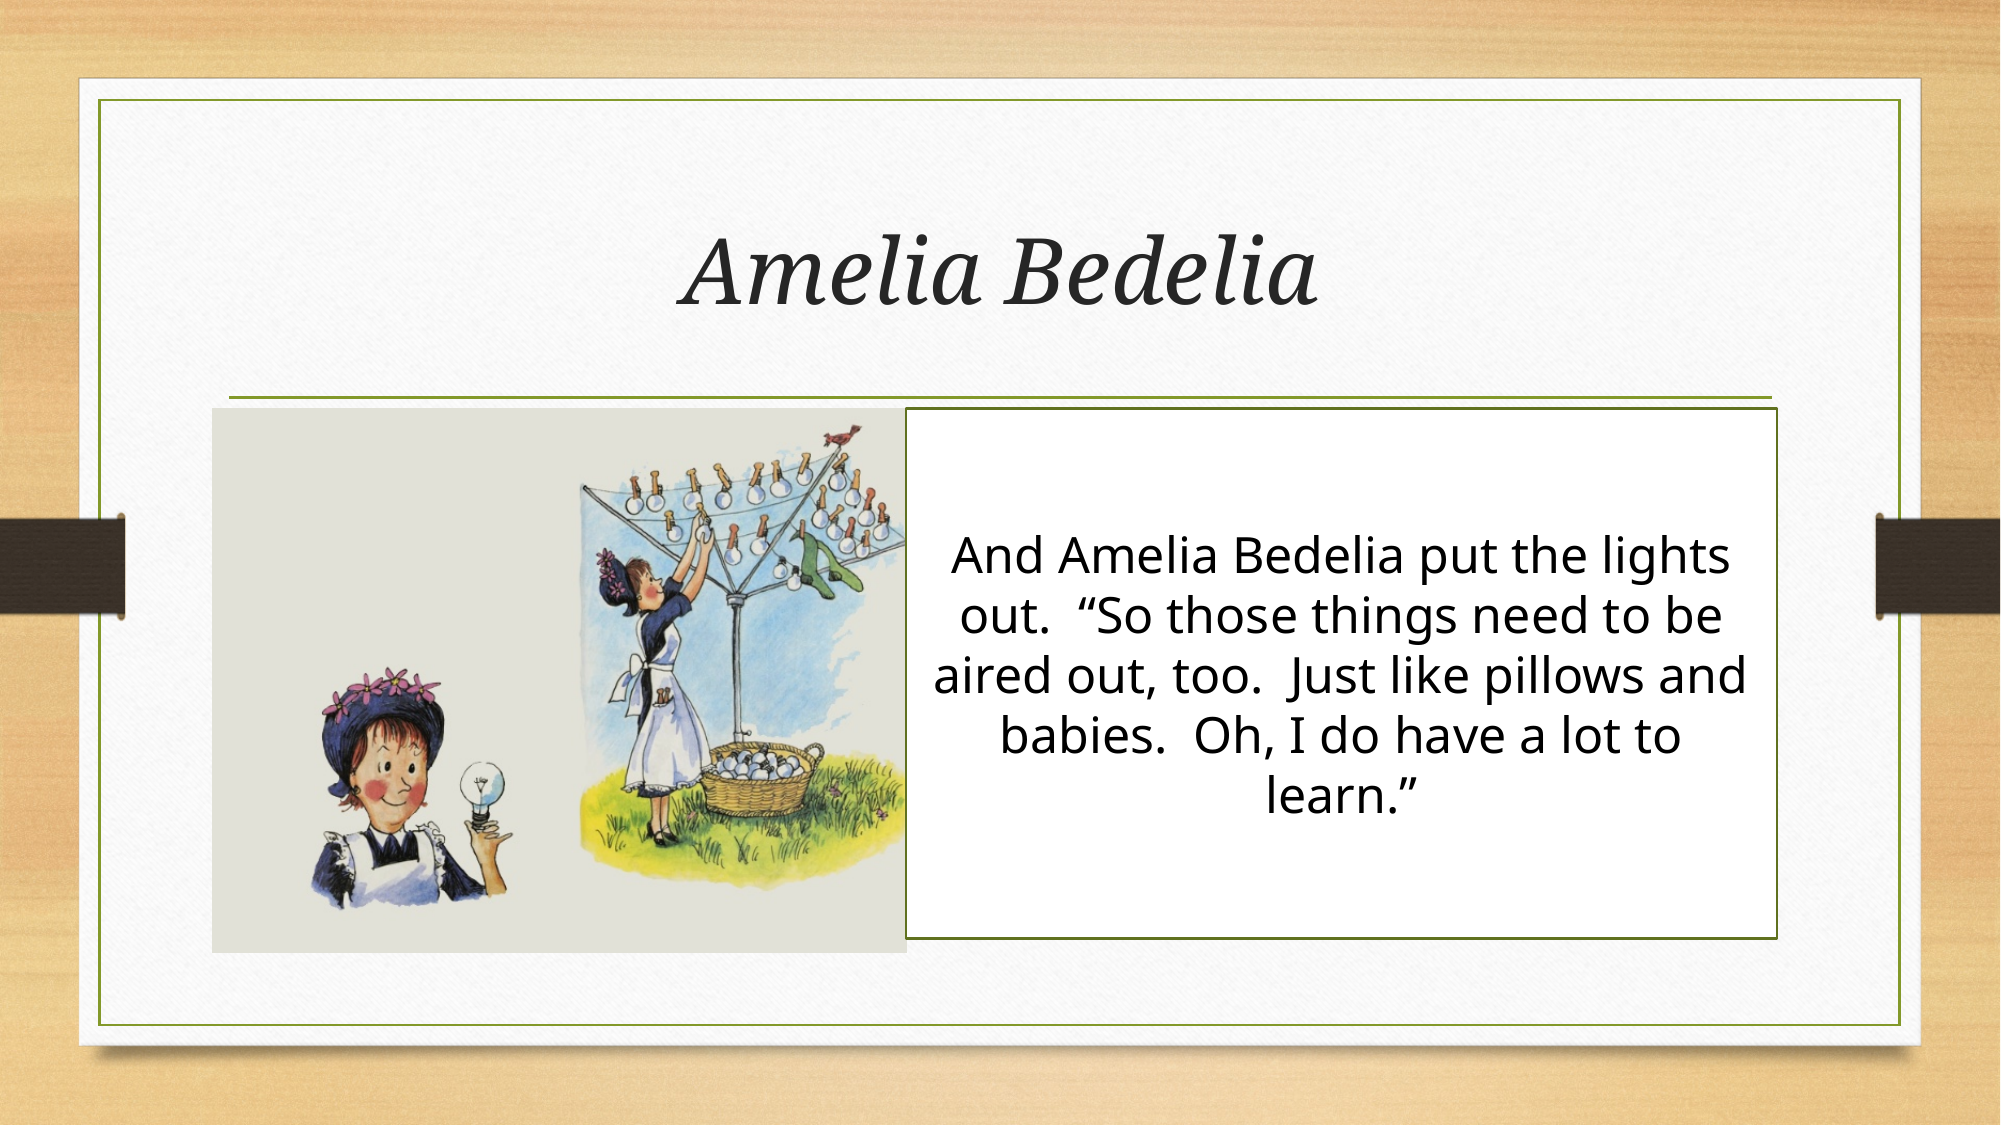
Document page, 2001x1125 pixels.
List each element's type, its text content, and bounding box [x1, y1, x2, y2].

text_box And Amelia Bedelia put the lights out. “So those things need to be aired out, too. Just like pillows and babies. Oh, I do have a lot to learn.” [905, 407, 1778, 940]
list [212, 408, 907, 954]
title Amelia Bedelia [212, 161, 1788, 375]
picture [0, 0, 2001, 1125]
